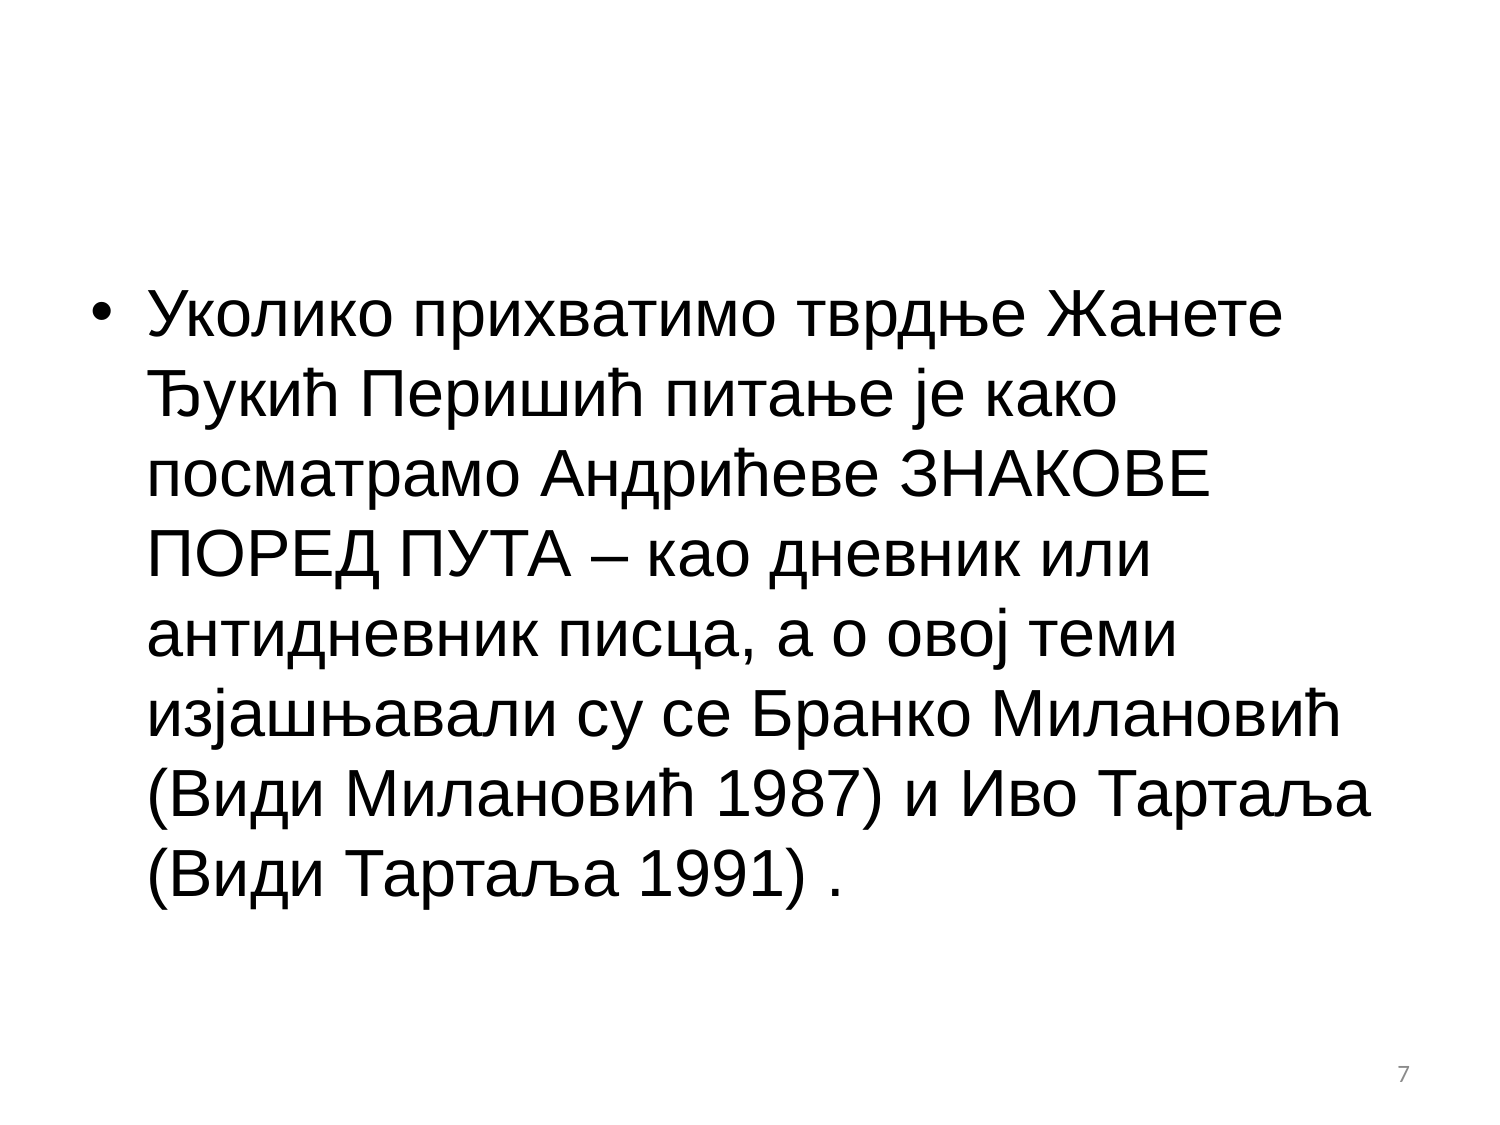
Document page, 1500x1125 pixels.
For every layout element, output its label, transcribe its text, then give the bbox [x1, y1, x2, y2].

slide_number 7 [1074, 1042, 1425, 1103]
list Уколико прихватимо тврдње Жанете Ђукић Перишић питање је како посматрамо Андрићеве Знакове поред пута – као дневник или антидневник писца, а о овој теми изјашњавали су се Бранко Милановић (Види Милановић 1987) и Иво Тартаља (Види Тартаља 1991) . [75, 262, 1425, 1005]
